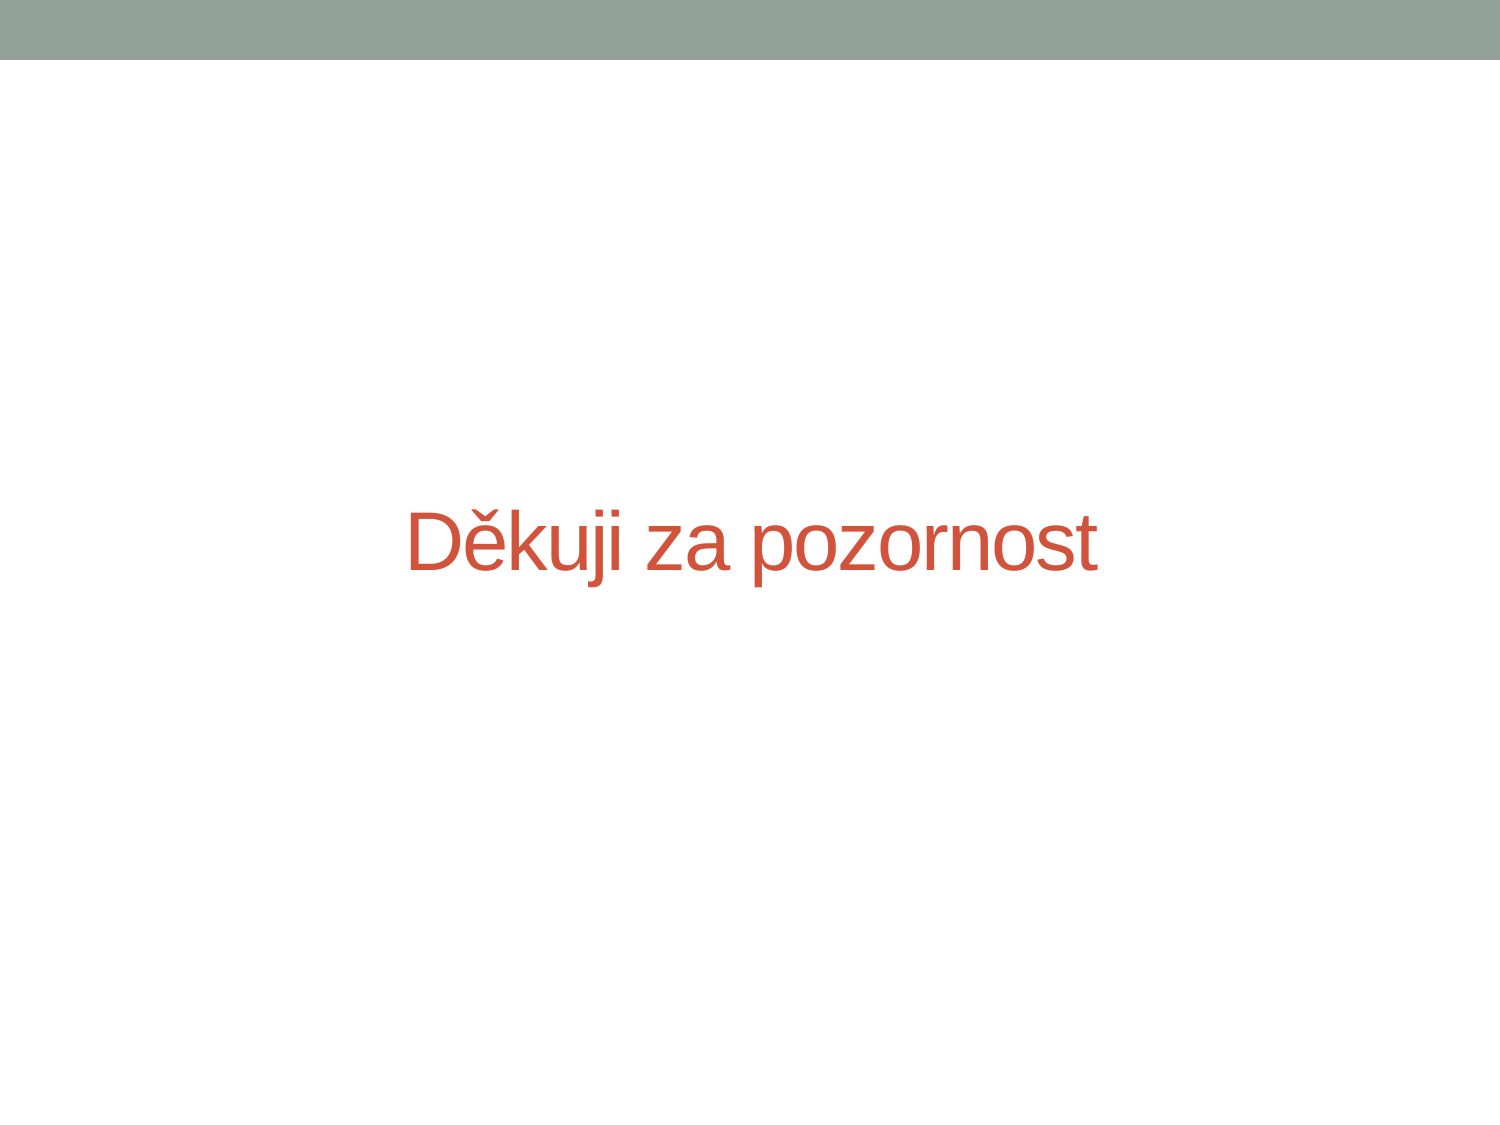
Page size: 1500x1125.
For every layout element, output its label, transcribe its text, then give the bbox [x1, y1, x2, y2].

title Děkuji za pozornost [76, 456, 1427, 619]
